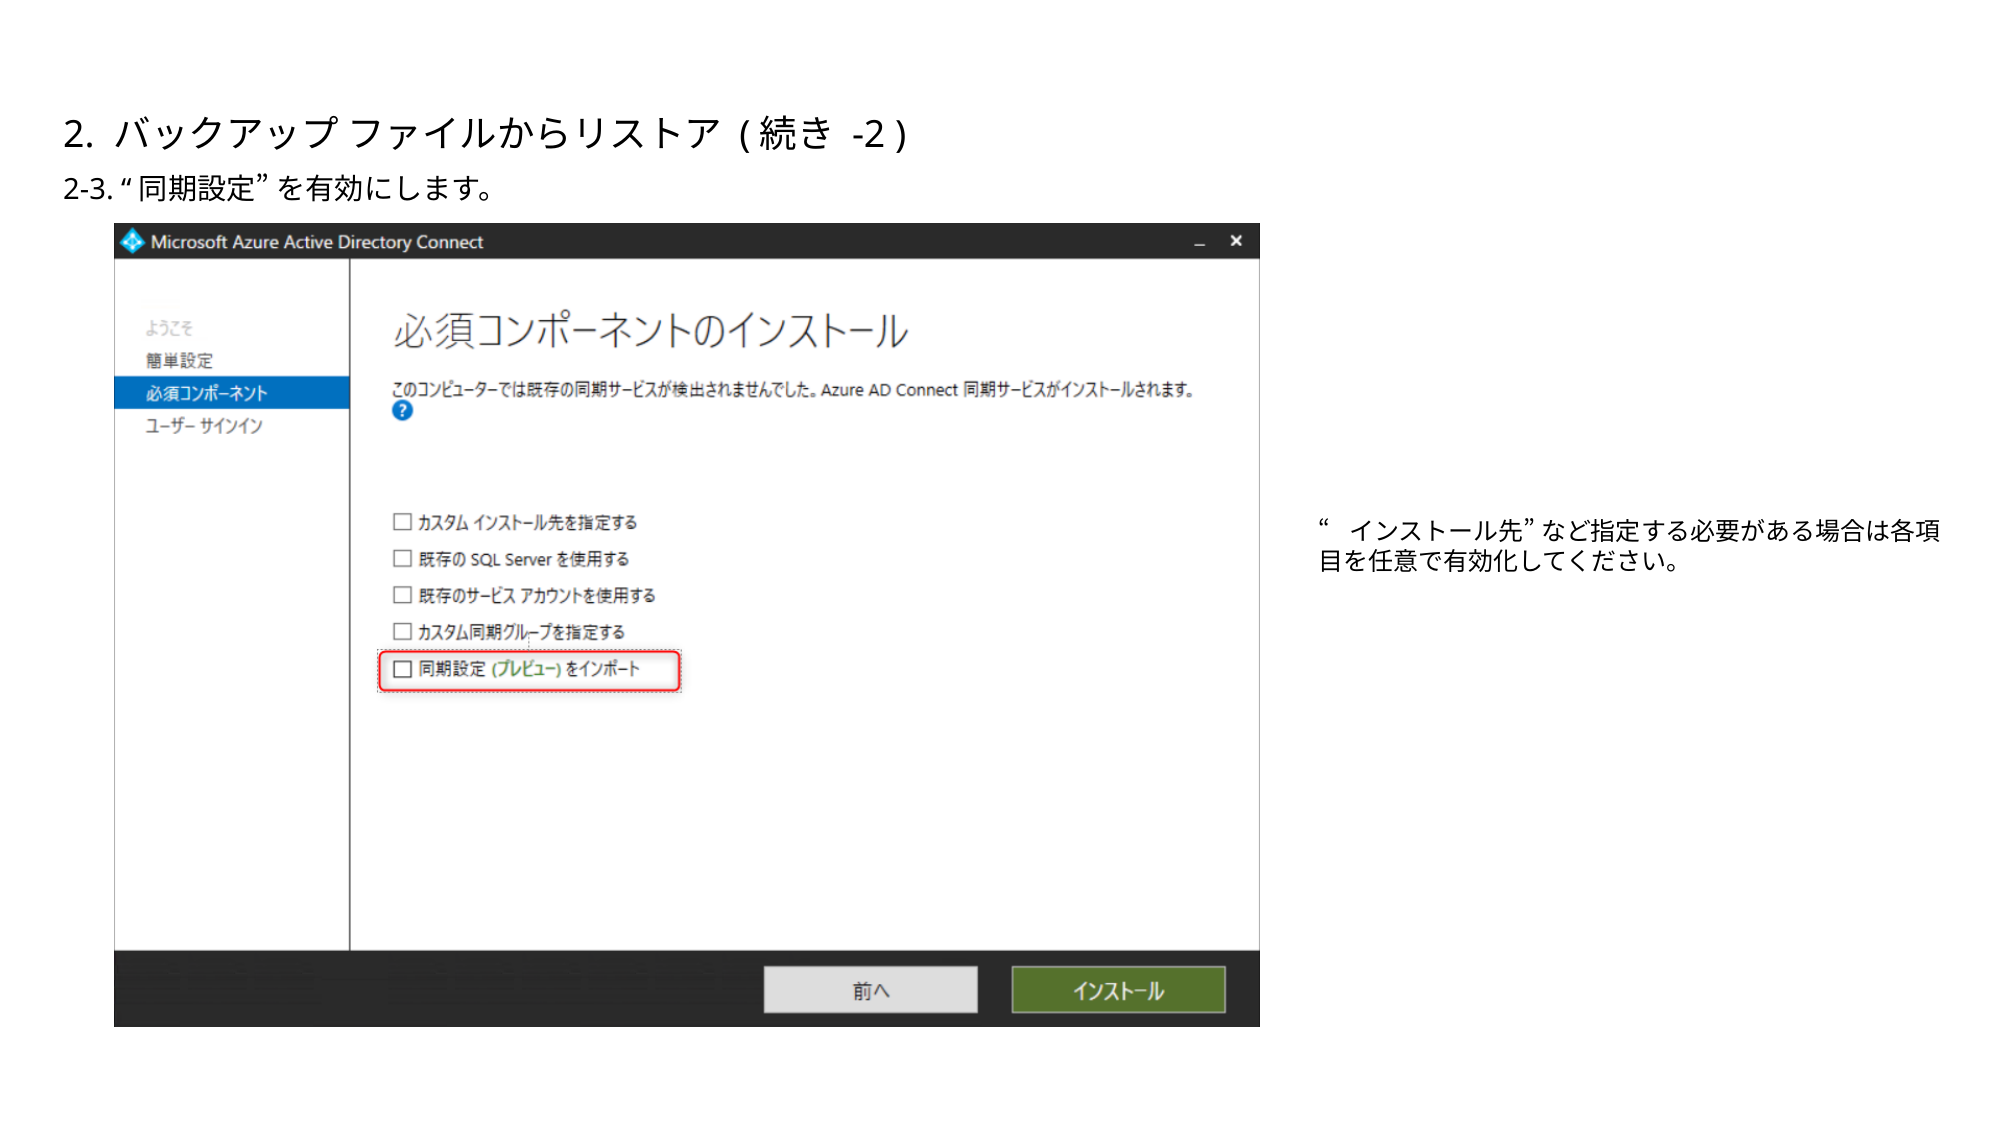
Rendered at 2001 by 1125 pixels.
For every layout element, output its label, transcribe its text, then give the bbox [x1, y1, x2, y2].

text_box 2-3. “同期設定” を有効にします。 [48, 162, 1645, 213]
text_box 2. バックアップ ファイルからリストア (続き -2 ) [48, 102, 1912, 163]
text_box “インストール先” など指定する必要がある場合は各項目を任意で有効化してください。 [1303, 508, 1973, 583]
picture [114, 223, 1260, 1027]
